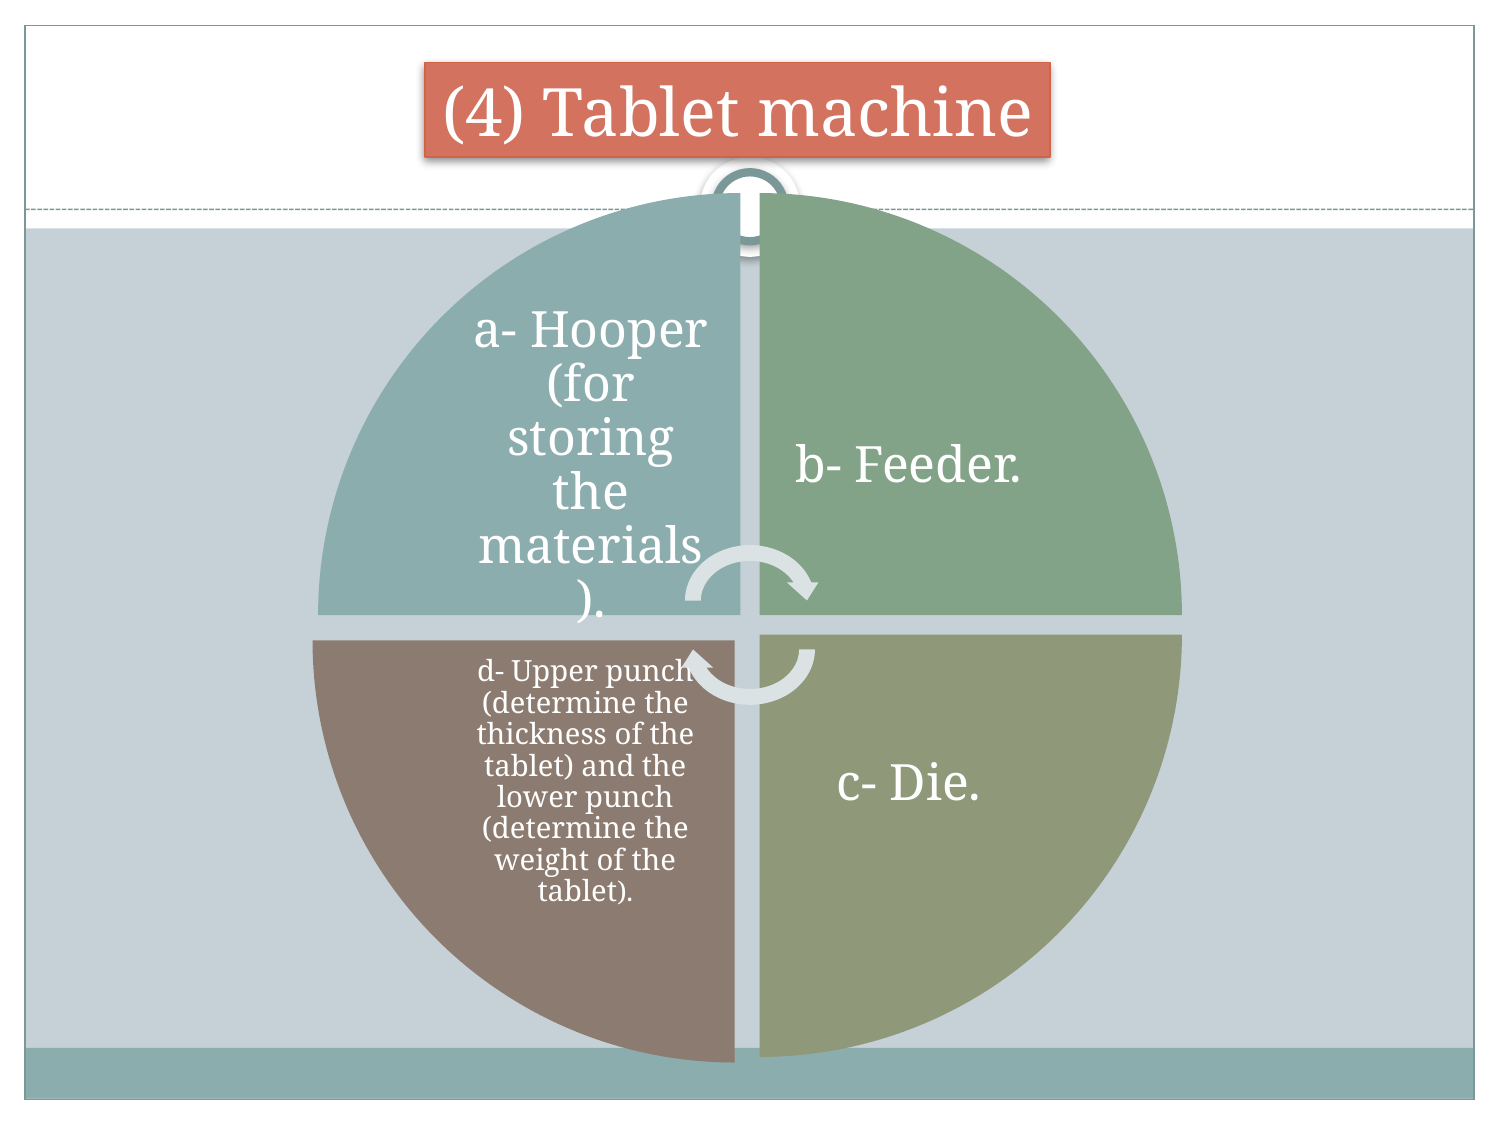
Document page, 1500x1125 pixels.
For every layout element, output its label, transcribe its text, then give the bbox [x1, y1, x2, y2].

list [0, 137, 1500, 1113]
text_box (4) Tablet machine [424, 62, 1051, 134]
